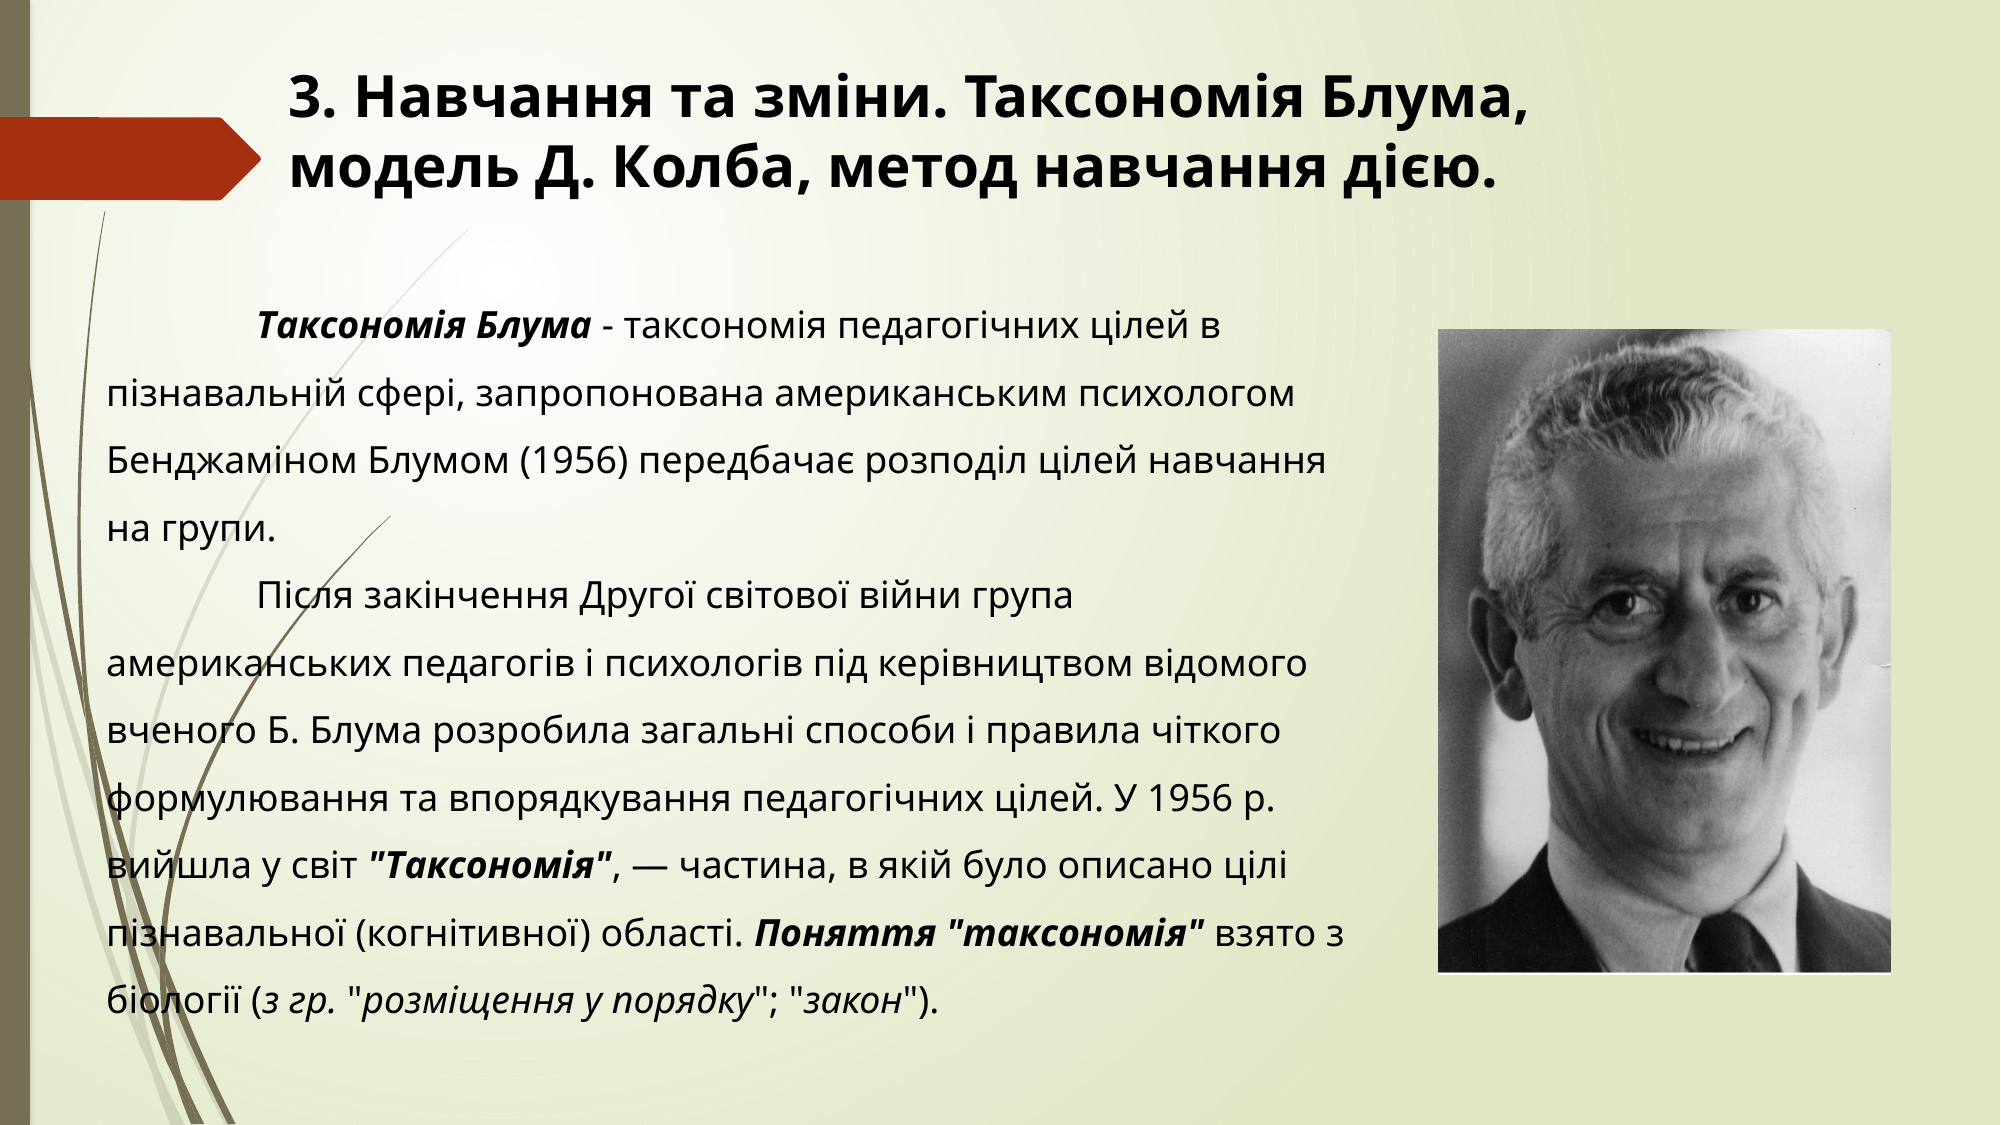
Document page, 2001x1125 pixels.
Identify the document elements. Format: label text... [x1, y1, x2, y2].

text_box Таксономія Блума - таксономія педагогічних цілей в пізнавальній сфері, запропонована американським психологом Бенджаміном Блумом (1956) передбачає розподіл цілей навчання на групи. Після закінчення Другої світової війни група американських педагогів і психологів під керівництвом відомого вченого Б. Блума розробила загальні способи і правила чіткого формулювання та впорядкування педагогічних цілей. У 1956 р. вийшла у світ "Таксономія", — частина, в якій було описано цілі пізнавальної (когнітивної) області. Поняття "таксономія" взято з біології (з гр. "розміщення у порядку"; "закон"). [91, 271, 1376, 1029]
picture [1438, 329, 1892, 976]
text_box 3. Навчання та зміни. Таксономія Блума, модель Д. Колба, метод навчання дією. [273, 51, 1562, 252]
